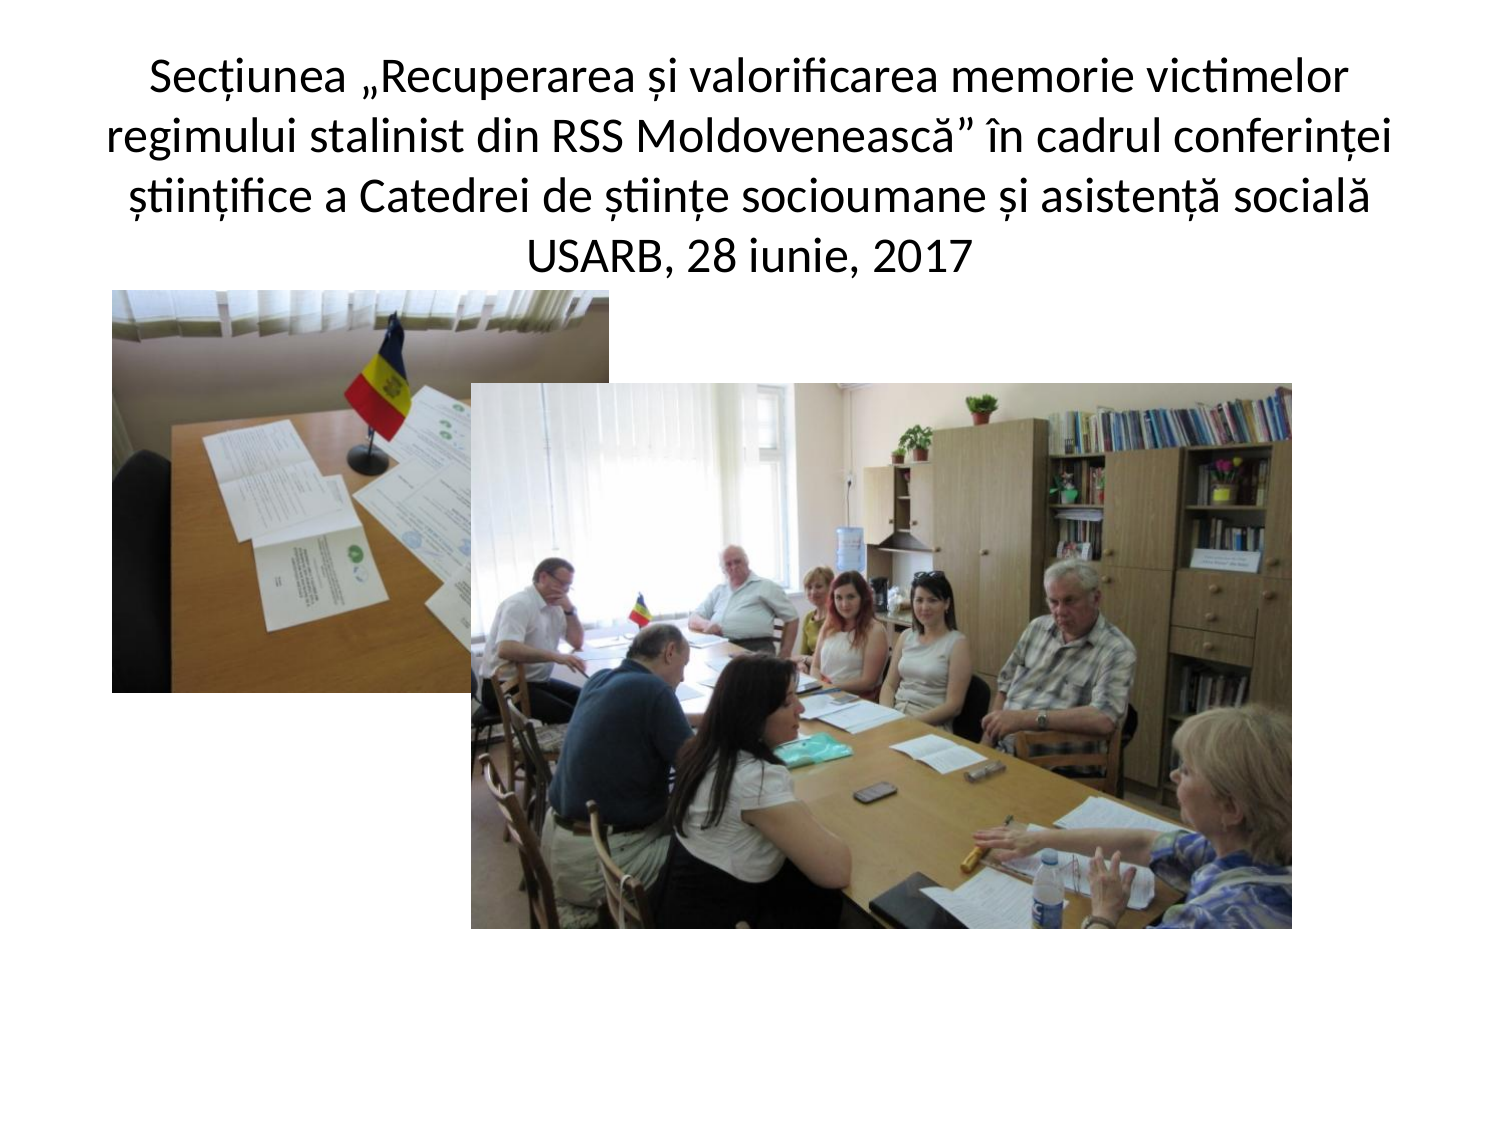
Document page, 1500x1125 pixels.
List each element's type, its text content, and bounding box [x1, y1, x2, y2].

title Secţiunea „Recuperarea şi valorificarea memorie victimelor regimului stalinist din RSS Moldovenească” în cadrul conferinţei ştiinţifice a Catedrei de ştiinţe socioumane şi asistenţă socială USARB, 28 iunie, 2017 [75, 45, 1425, 279]
picture [470, 382, 1294, 929]
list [111, 290, 609, 693]
